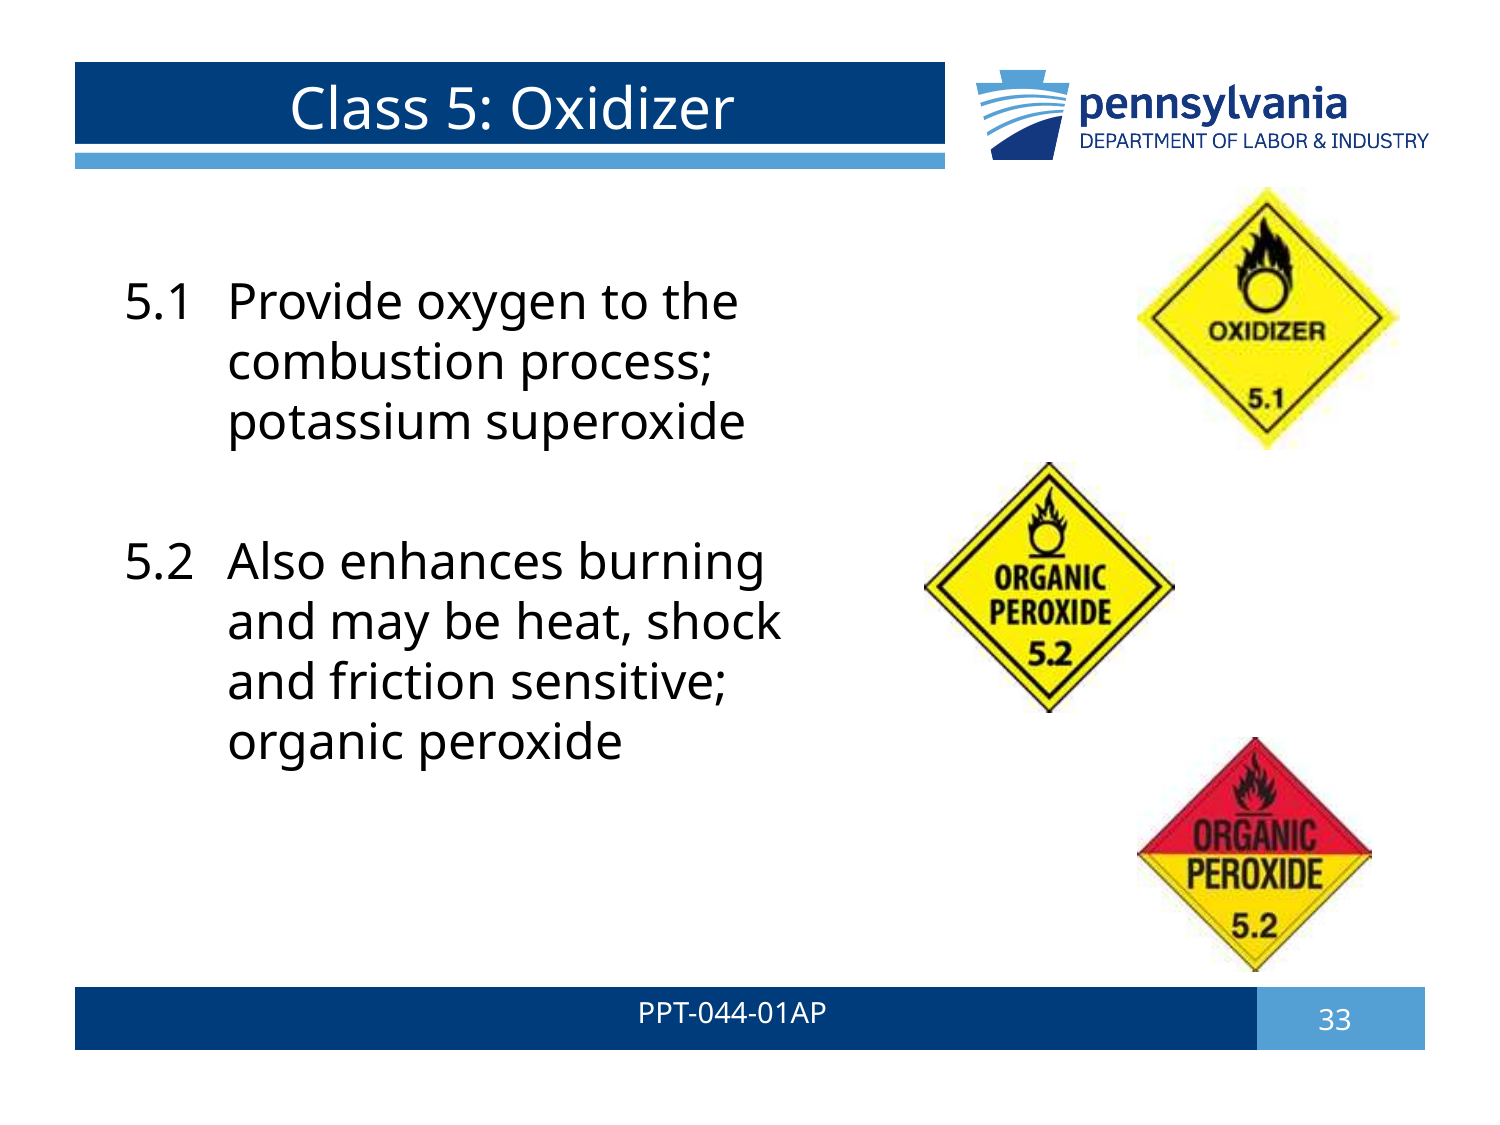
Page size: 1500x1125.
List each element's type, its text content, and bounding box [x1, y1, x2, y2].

text_box 5.1 Provide oxygen to the combustion process; potassium superoxide 5.2 Also enhances burning and may be heat, shock and friction sensitive; organic peroxide [62, 262, 838, 863]
picture [1137, 737, 1373, 973]
picture [74, 987, 1426, 1051]
picture [74, 62, 1430, 170]
picture [1137, 187, 1401, 451]
picture [924, 462, 1176, 713]
